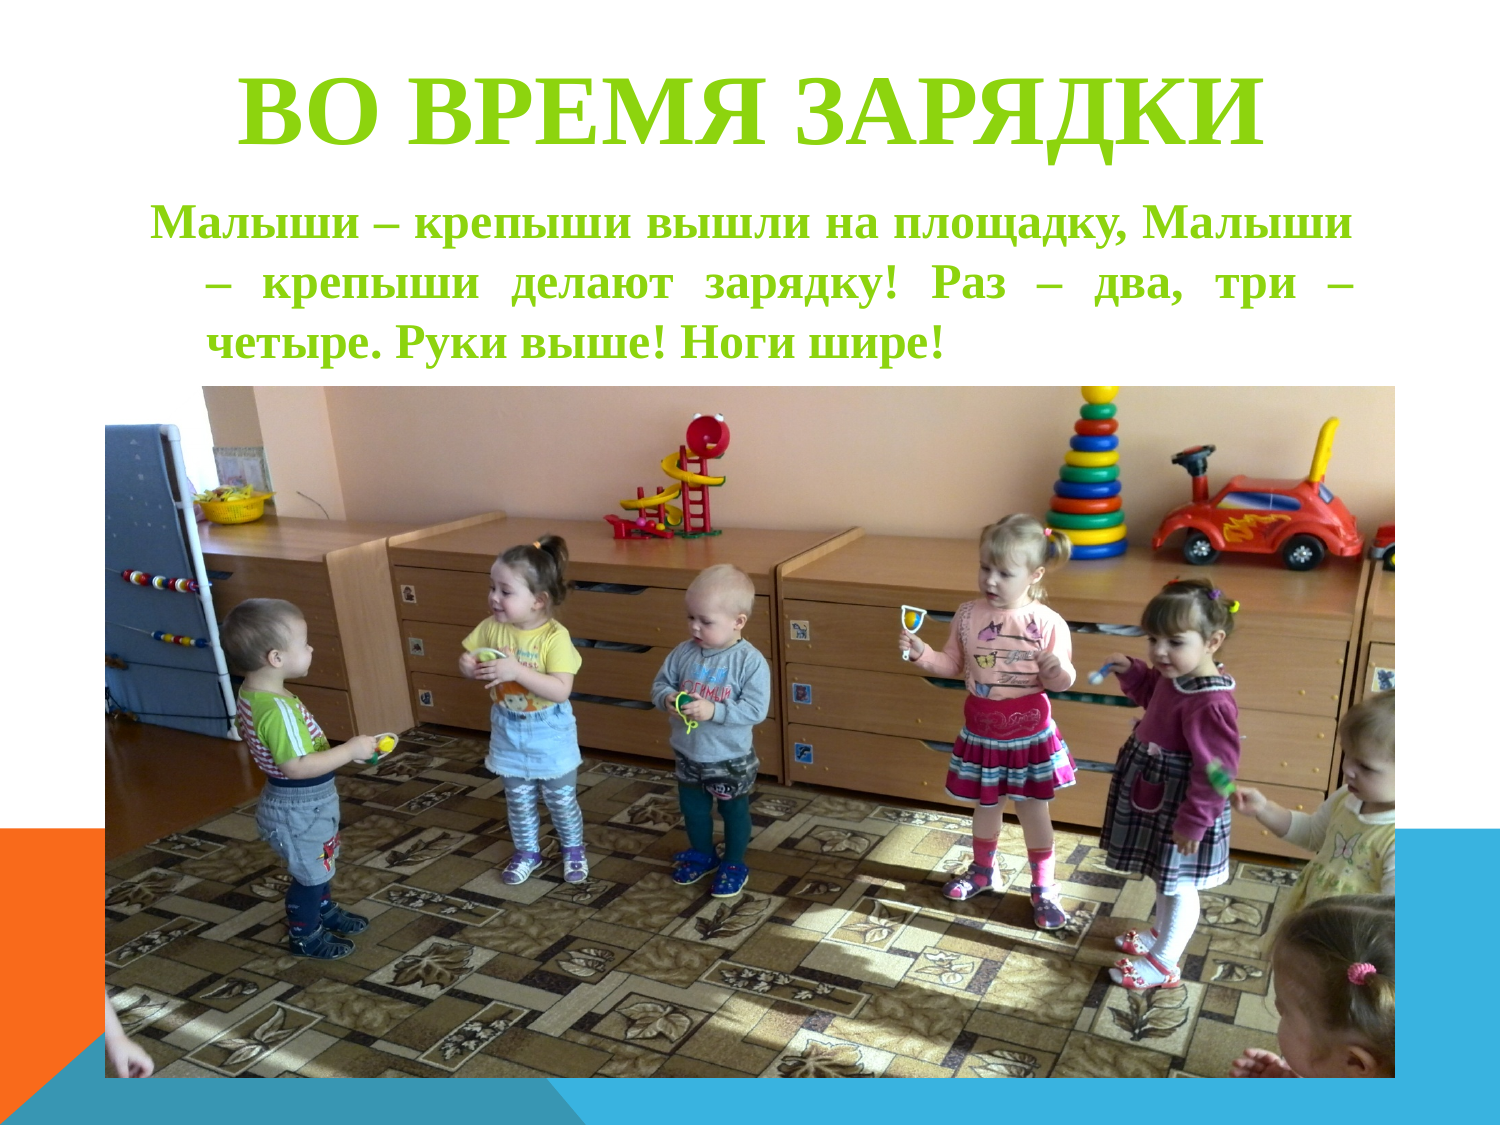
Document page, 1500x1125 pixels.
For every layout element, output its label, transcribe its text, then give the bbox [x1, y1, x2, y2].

list Малыши – крепыши вышли на площадку, Малыши – крепыши делают зарядку! Раз – два, три – четыре. Руки выше! Ноги шире! [135, 180, 1369, 385]
title ВО ВРЕМЯ ЗАРЯДКИ [135, 60, 1369, 150]
picture [105, 386, 1395, 1079]
